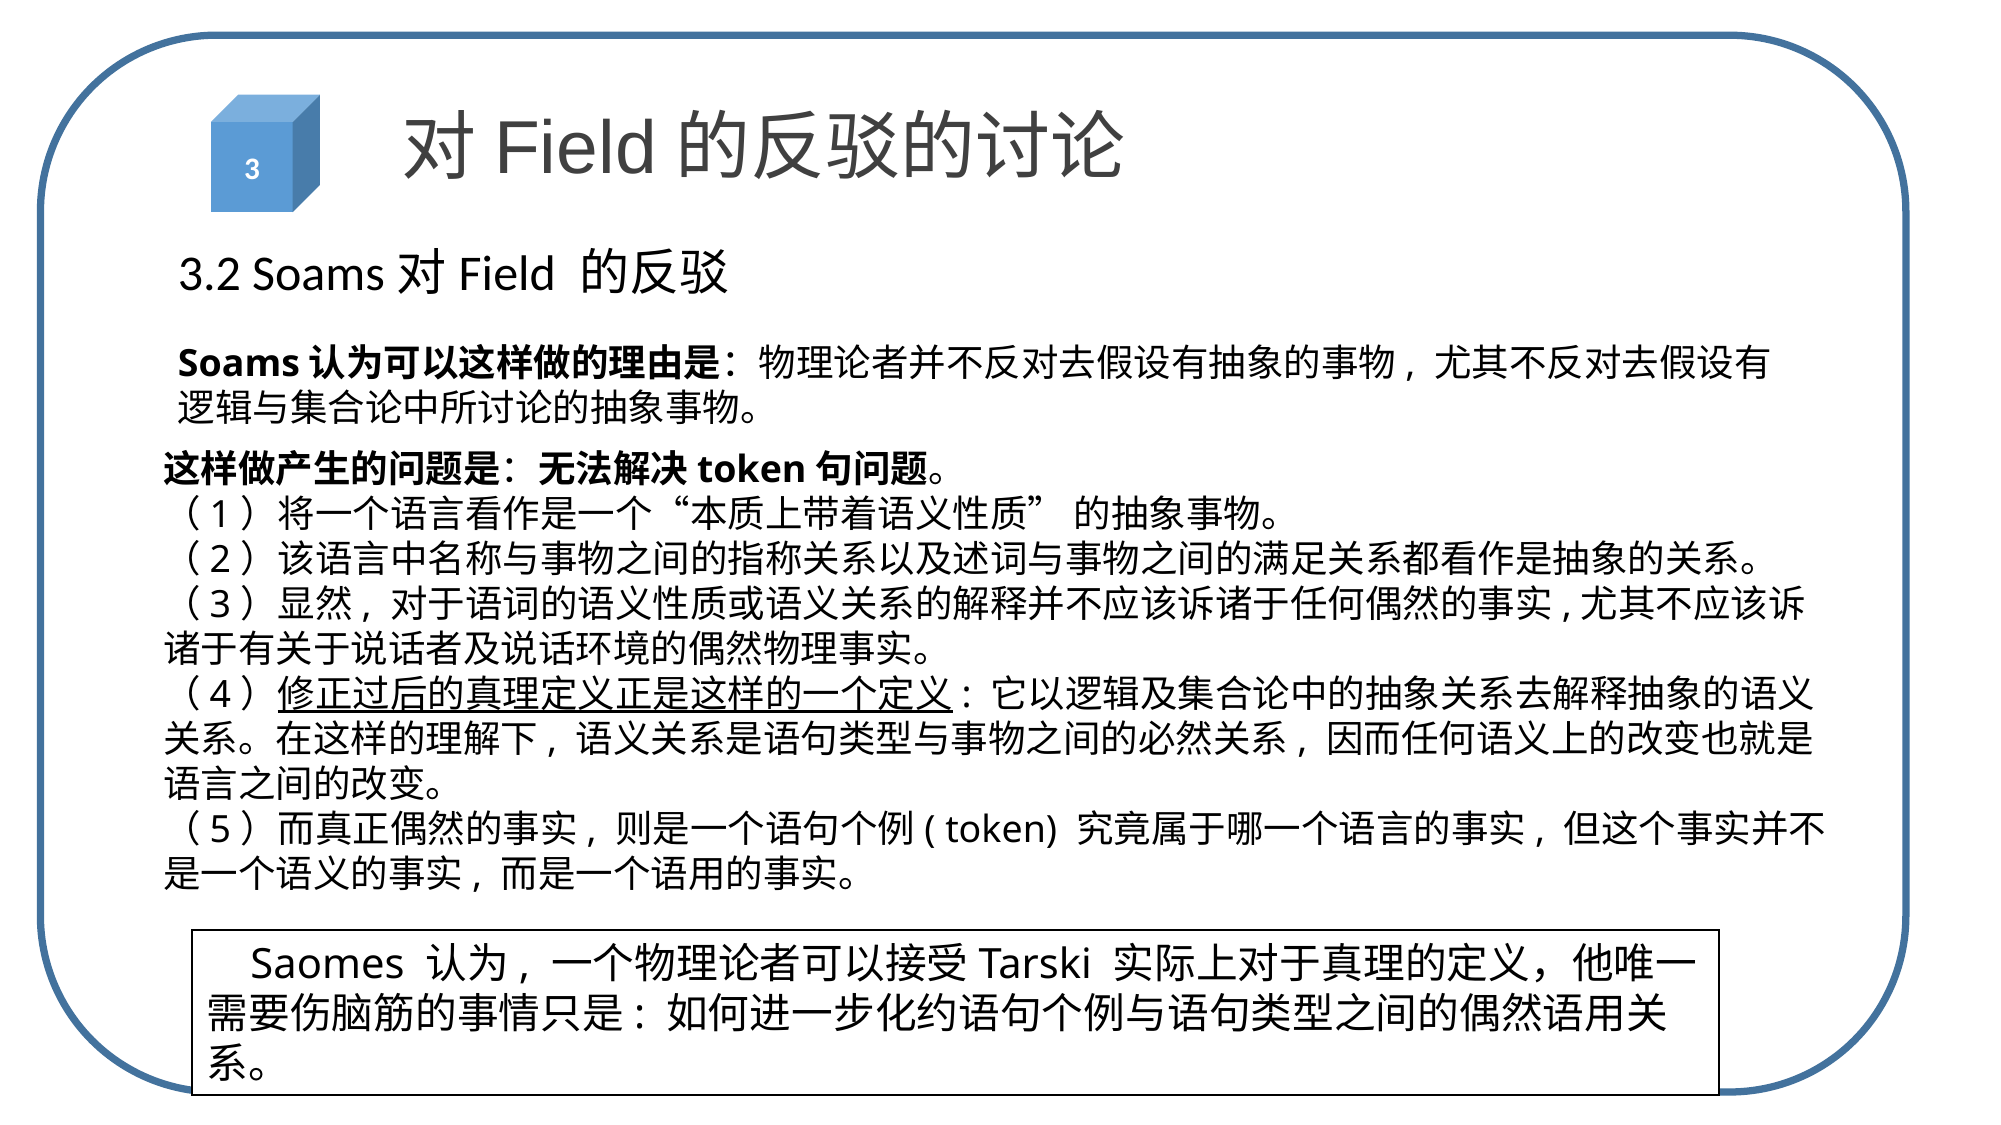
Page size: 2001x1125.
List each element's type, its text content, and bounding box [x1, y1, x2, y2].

text_box [39, 34, 1907, 1094]
text_box Saomes 认为, 一个物理论者可以接受Tarski 实际上对于真理的定义，他唯一需要伤脑筋的事情只是: 如何进一步化约语句个例与语句类型之间的偶然语用关系。 [191, 929, 1720, 1096]
text_box Soams认为可以这样做的理由是：物理论者并不反对去假设有抽象的事物, 尤其不反对去假设有逻辑与集合论中所讨论的抽象事物。 [163, 331, 1797, 437]
text_box 这样做产生的问题是：无法解决token句问题。 （1）将一个语言看作是一个“本质上带着语义性质” 的抽象事物。 （2）该语言中名称与事物之间的指称关系以及述词与事物之间的满足关系都看作是抽象的关系。 （3）显然, 对于语词的语义性质或语义关系的解释并不应该诉诸于任何偶然的事实,尤其不应该诉诸于有关于说话者及说话环境的偶然物理事实。 （4）修正过后的真理定义正是这样的一个定义: 它以逻辑及集合论中的抽象关系去解释抽象的语义关系。在这样的理解下, 语义关系是语句类型与事物之间的必然关系, 因而任何语义上的改变也就是语言之间的改变。 （5）而真正偶然的事实, 则是一个语句个例( token) 究竟属于哪一个语言的事实, 但这个事实并不是一个语义的事实, 而是一个语用的事实。 [148, 437, 1852, 902]
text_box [211, 94, 1692, 245]
text_box 3.2 Soams对Field 的反驳 [163, 232, 1277, 308]
